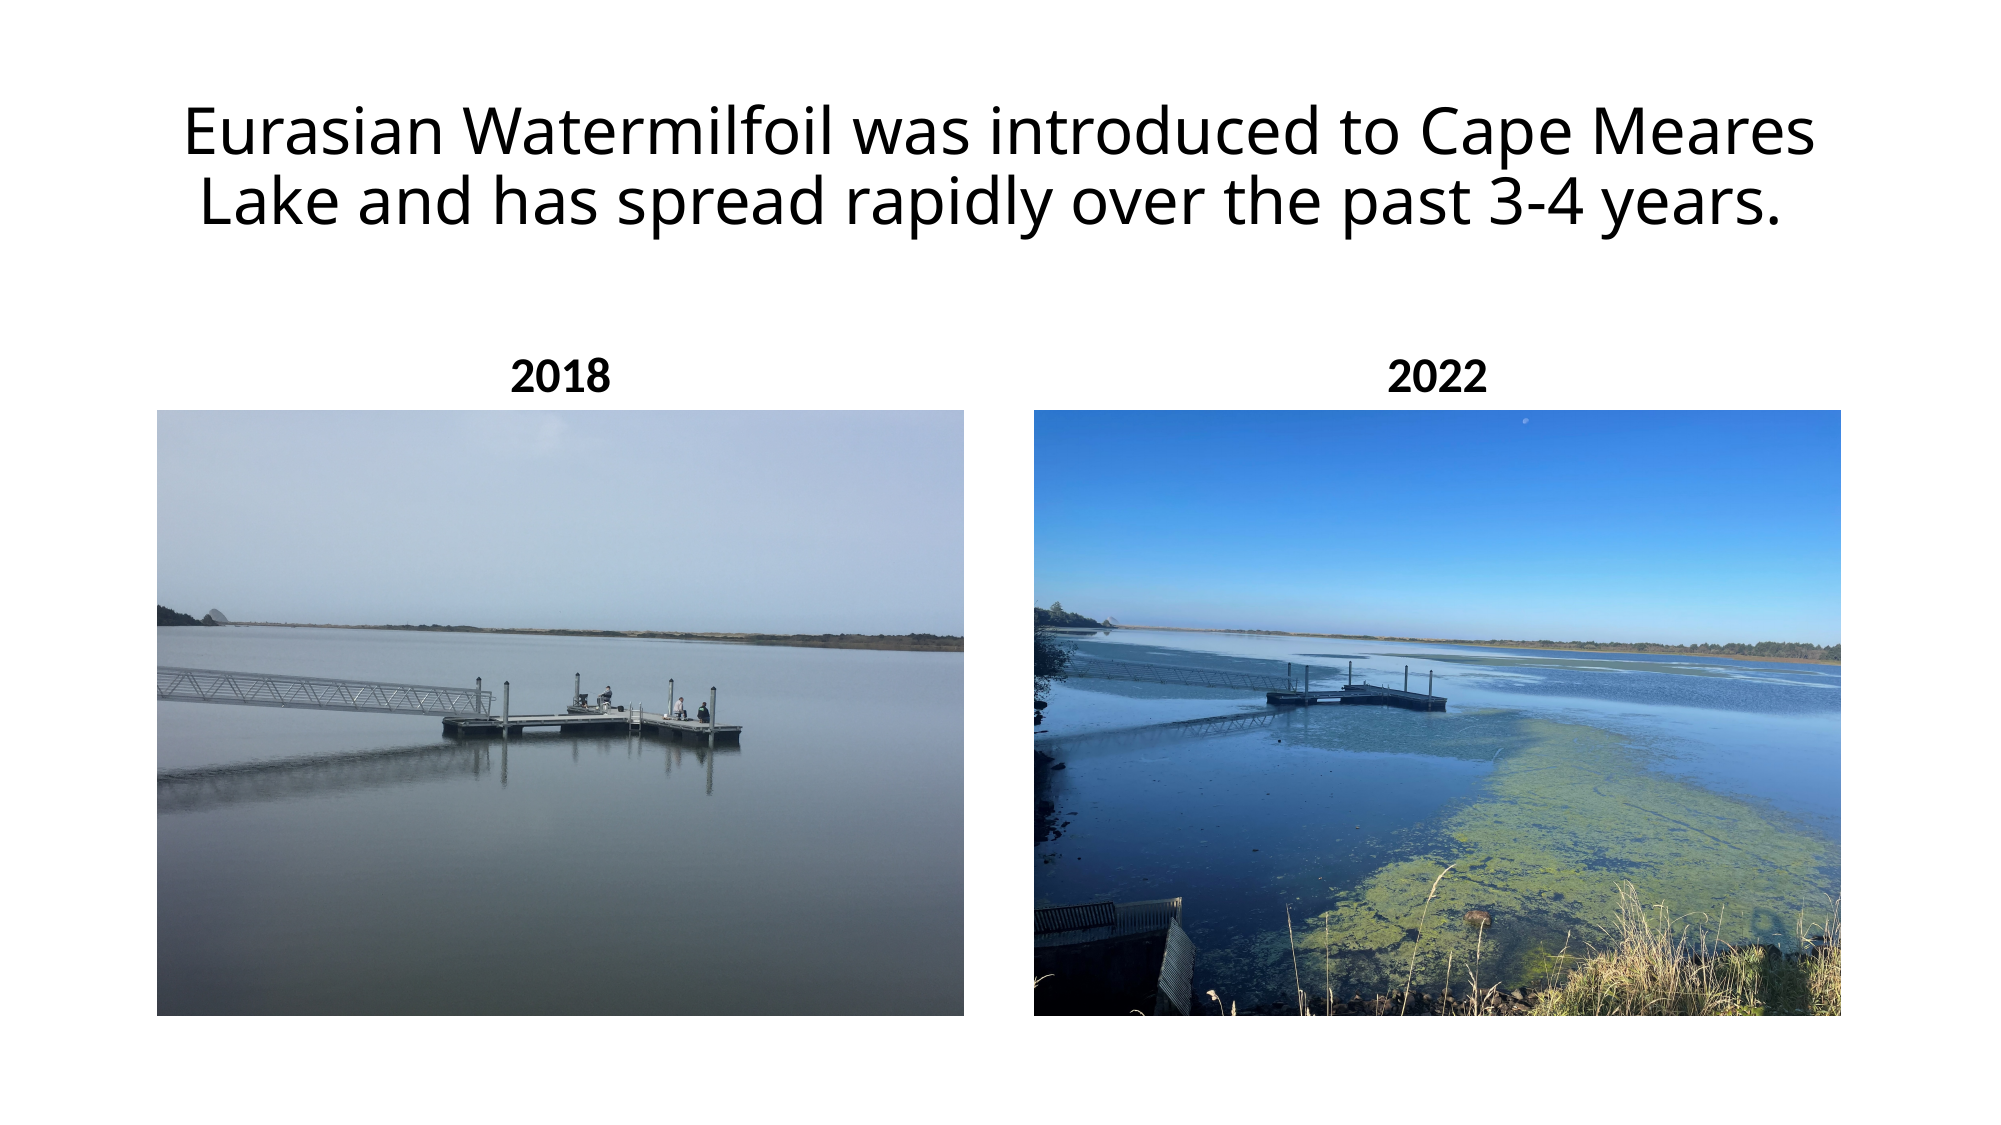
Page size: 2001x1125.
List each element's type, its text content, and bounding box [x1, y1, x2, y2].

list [157, 410, 964, 1016]
list 2022 [1012, 308, 1863, 411]
list 2018 [137, 308, 984, 411]
title Eurasian Watermilfoil was introduced to Cape Meares Lake and has spread rapidly over the past 3-4 years. [137, 59, 1863, 278]
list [1034, 410, 1841, 1016]
